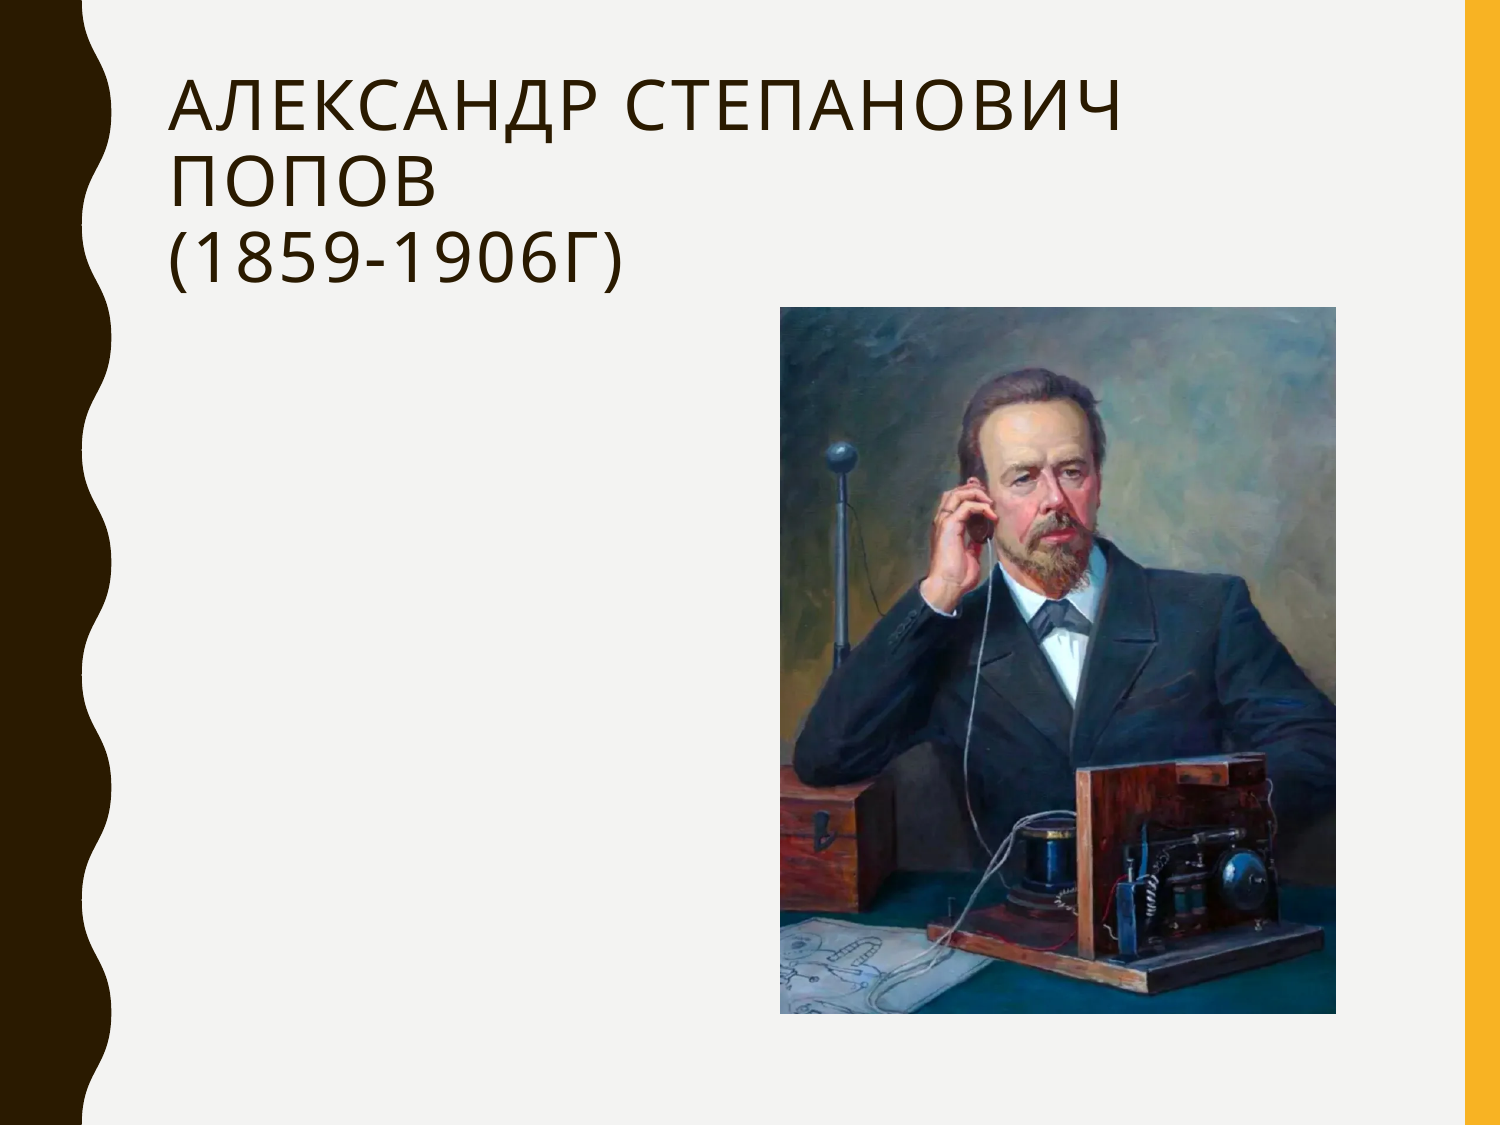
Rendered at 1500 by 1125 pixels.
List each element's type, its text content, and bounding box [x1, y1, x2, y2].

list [780, 307, 1336, 1014]
title Александр Степанович Попов (1859-1906г) [154, 62, 1407, 308]
